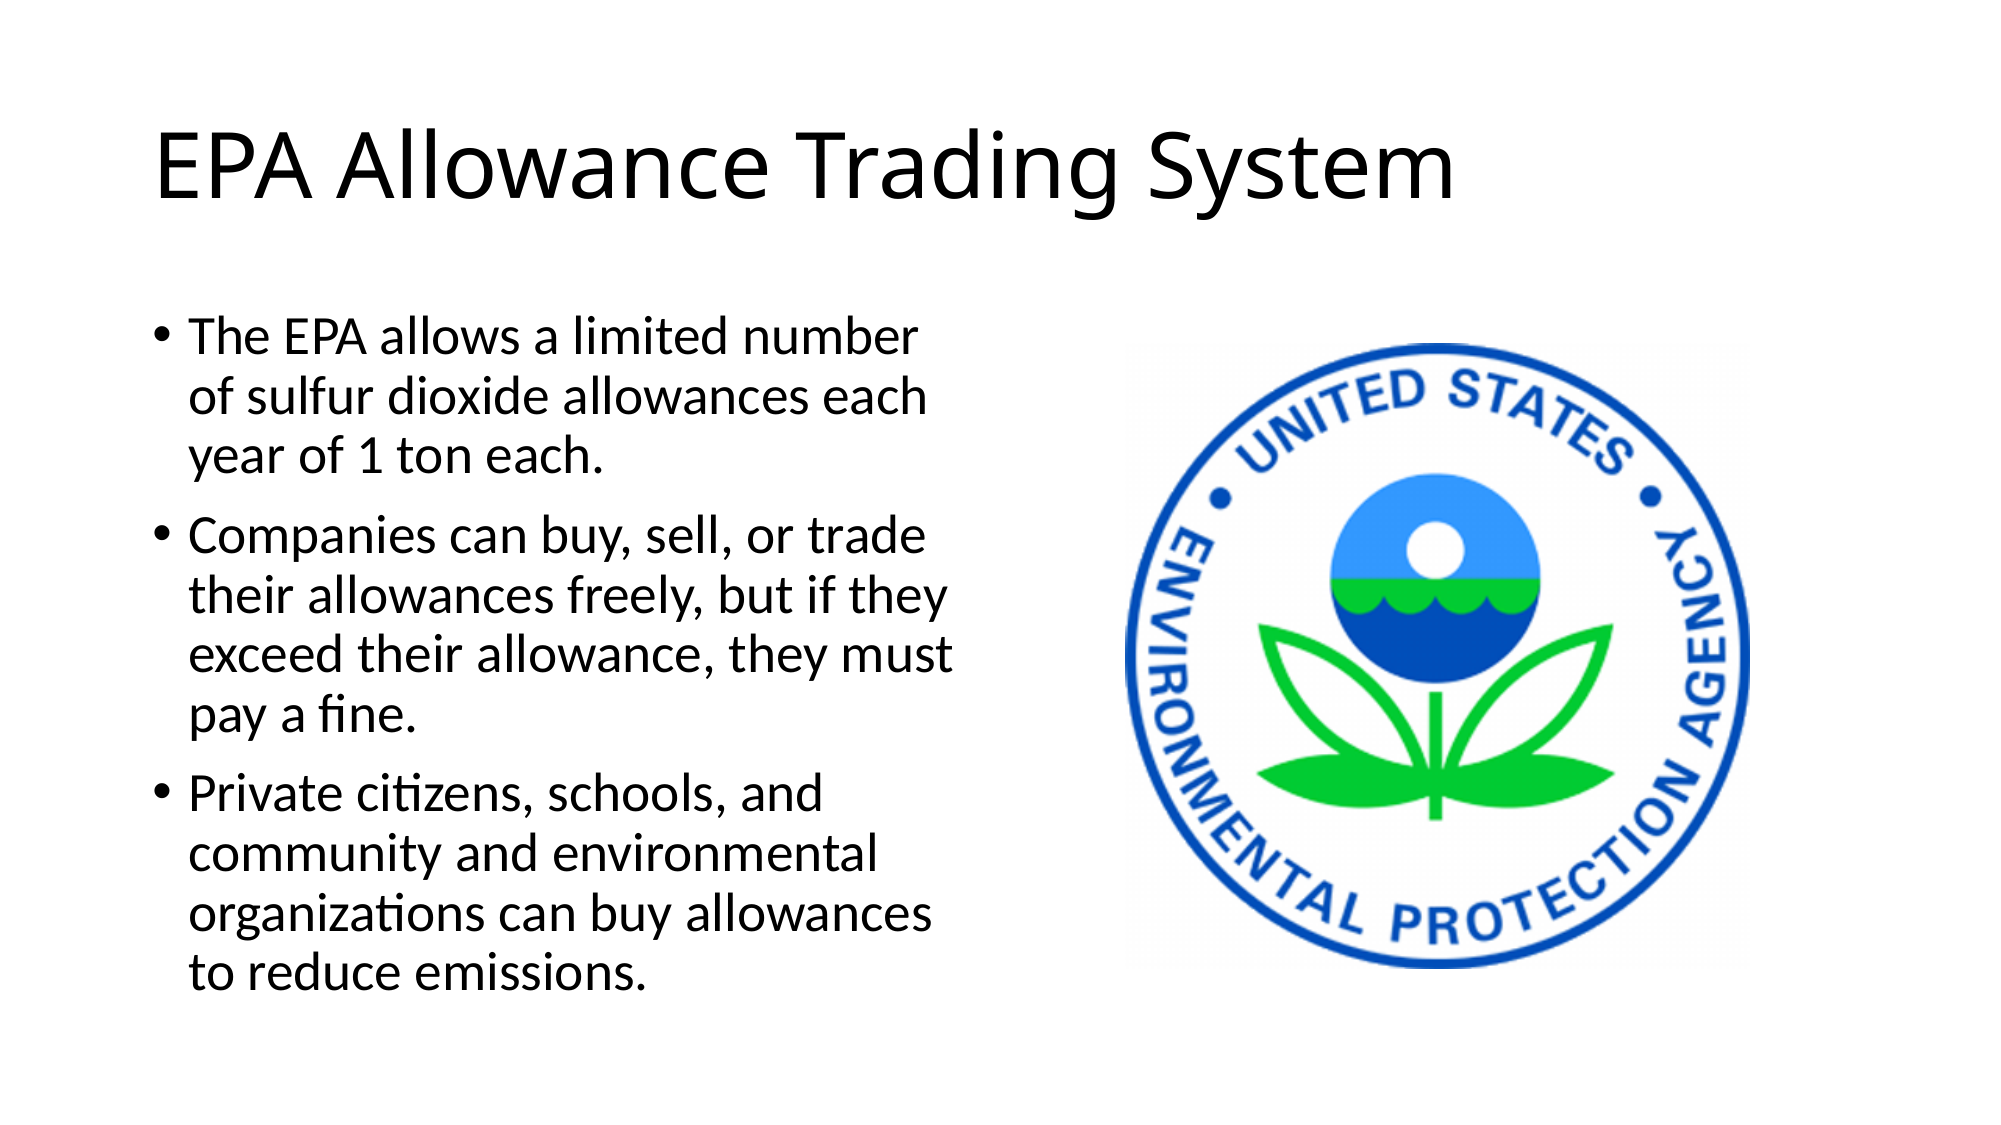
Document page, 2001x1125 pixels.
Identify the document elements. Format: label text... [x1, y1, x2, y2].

title EPA Allowance Trading System [137, 59, 1863, 278]
list The EPA allows a limited number of sulfur dioxide allowances each year of 1 ton each. Companies can buy, sell, or trade their allowances freely, but if they exceed their allowance, they must pay a fine. Private citizens, schools, and community and environmental organizations can buy allowances to reduce emissions. [137, 299, 988, 1014]
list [1124, 343, 1750, 969]
